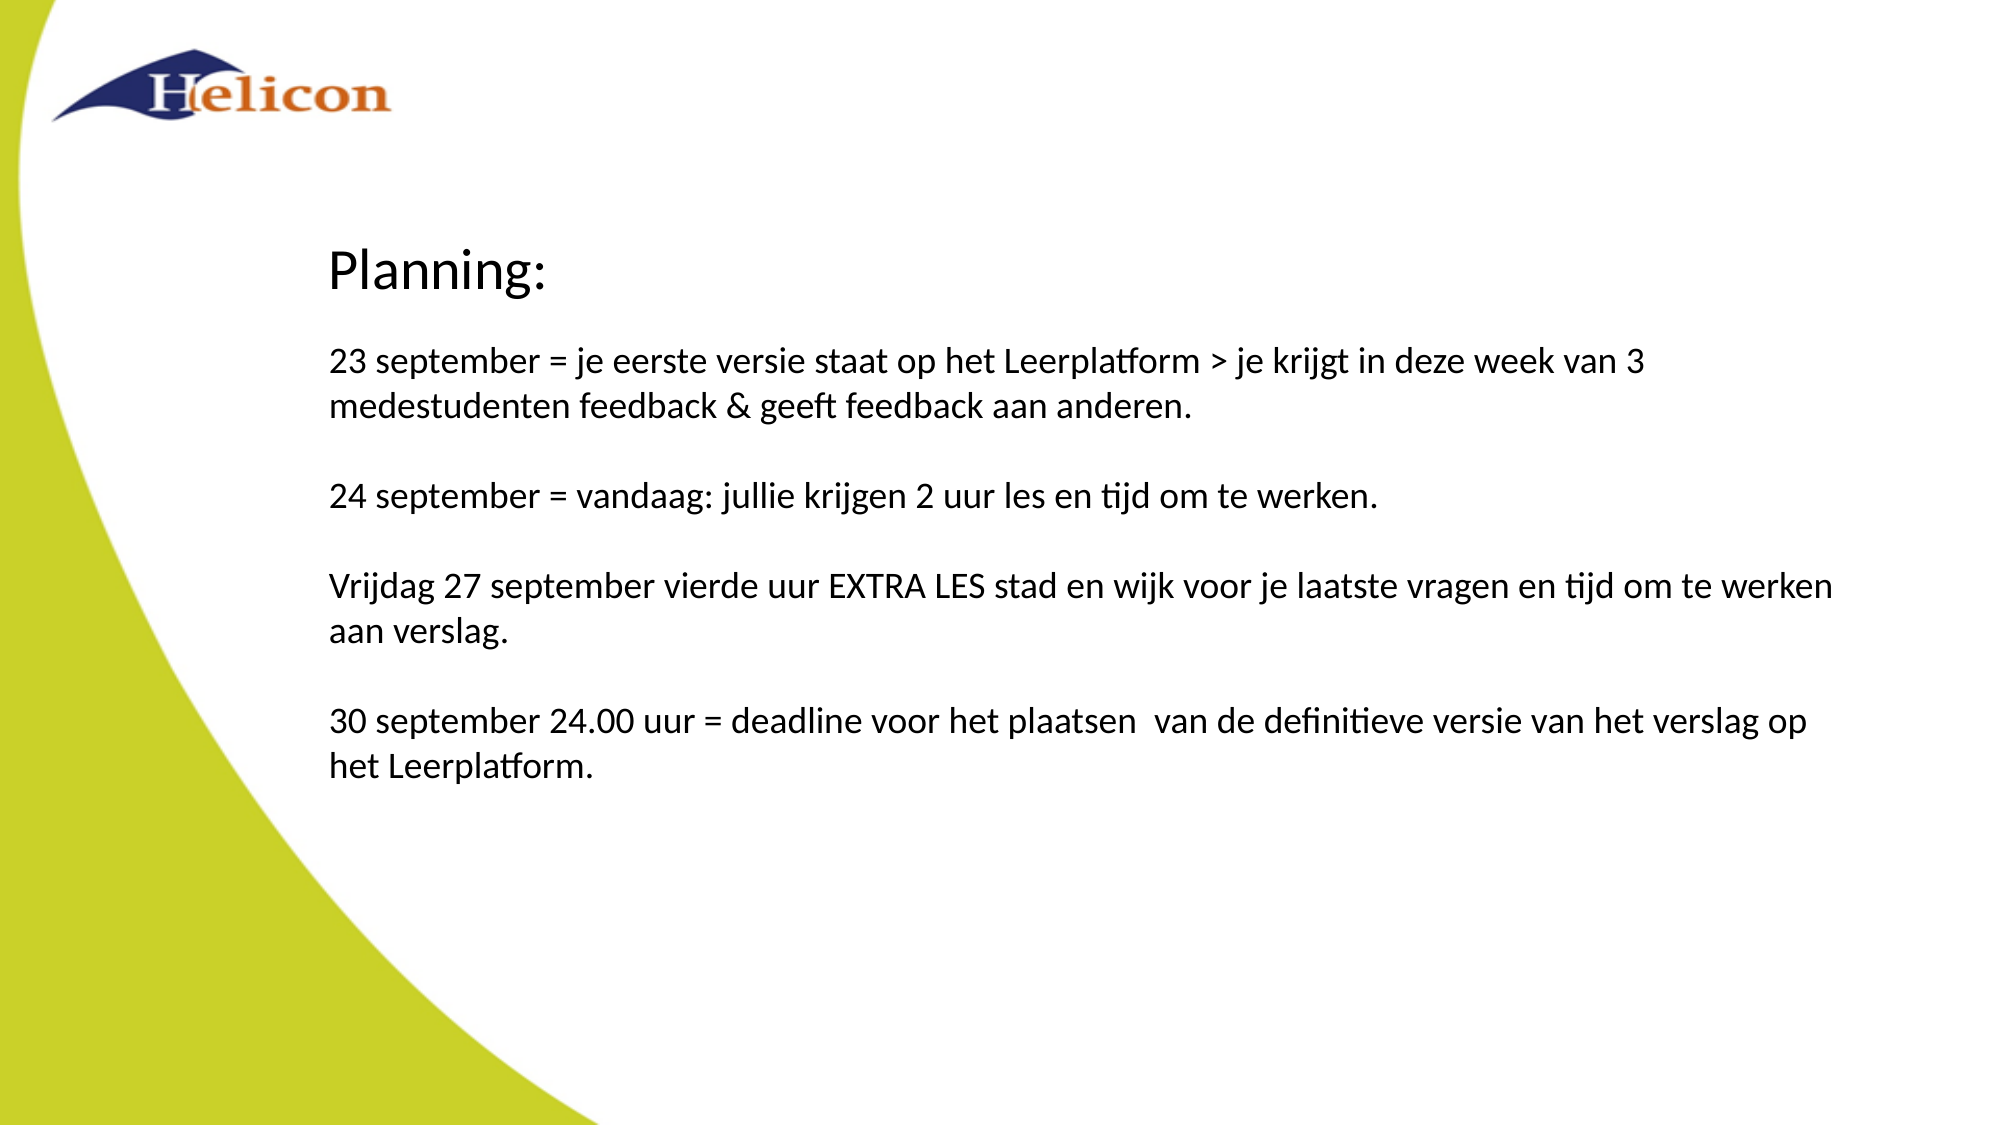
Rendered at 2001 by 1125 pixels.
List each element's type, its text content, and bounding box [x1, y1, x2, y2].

text_box Planning: ​ 23 september = je eerste versie staat op het Leerplatform > je krijgt in deze week van 3 medestudenten feedback & geeft feedback aan anderen. ​ 24 september = vandaag: jullie krijgen 2 uur les en tijd om te werken. Vrijdag 27 september vierde uur EXTRA LES stad en wijk voor je laatste vragen en tijd om te werken aan verslag. 30 september 24.00 uur = deadline voor het plaatsen van de definitieve versie van het verslag op het Leerplatform. [314, 224, 1858, 794]
picture [0, 0, 2000, 1125]
